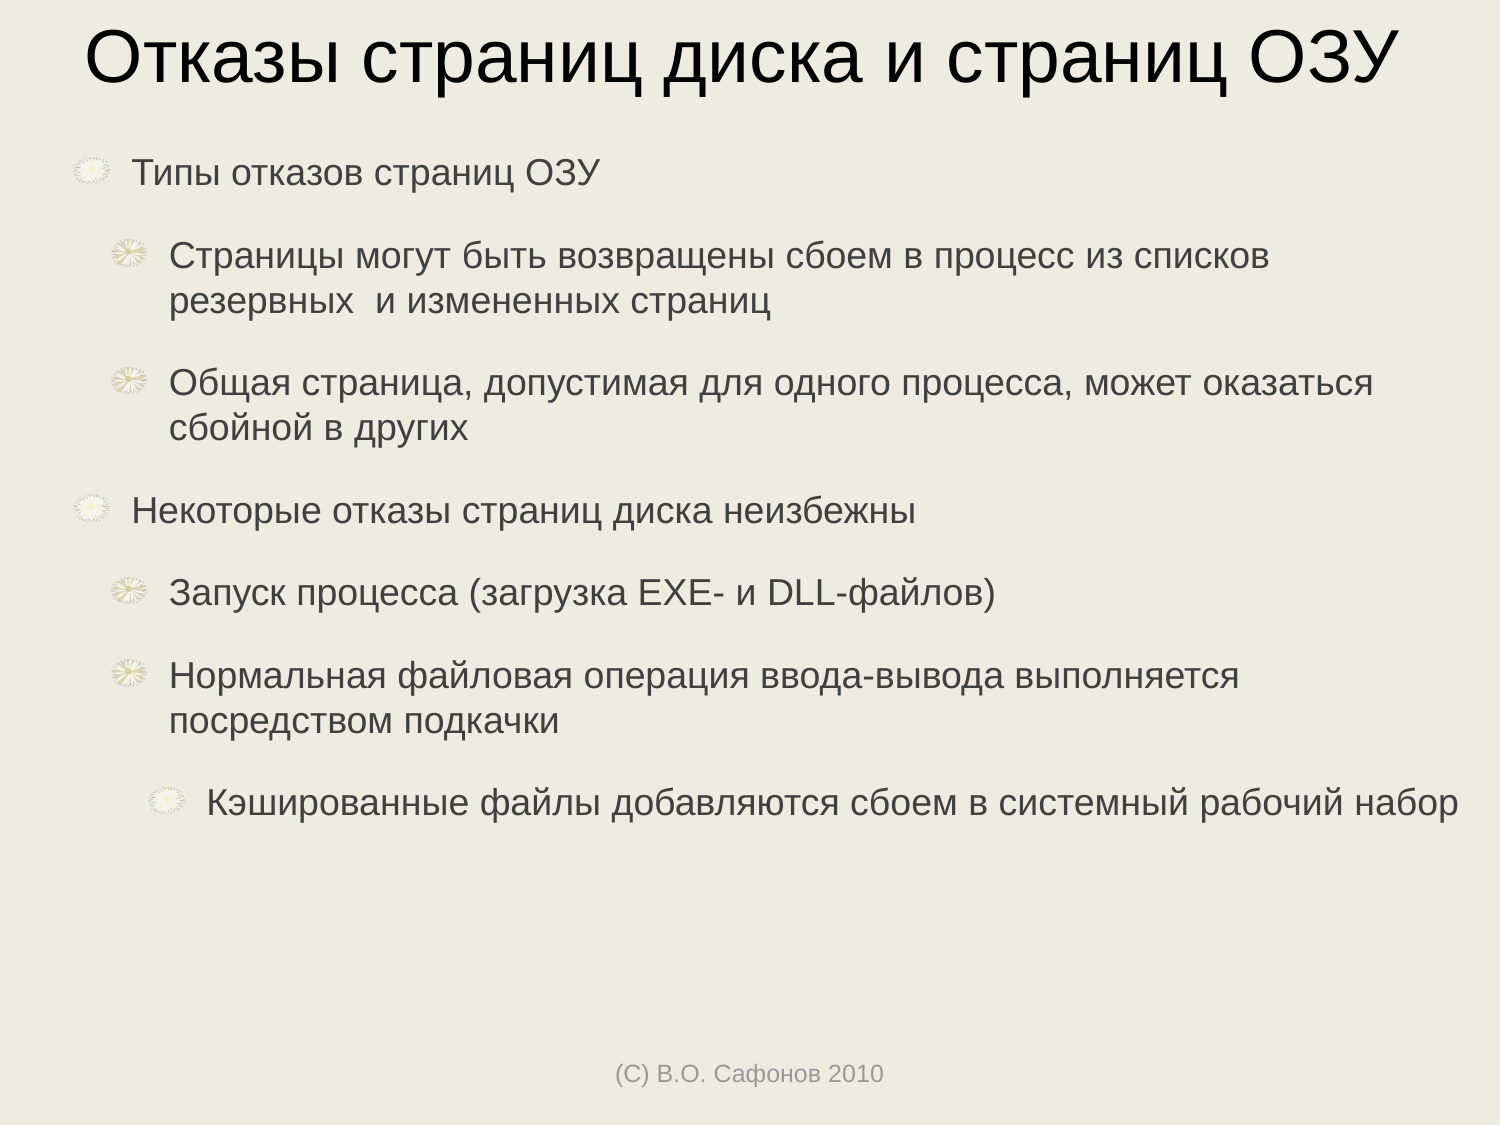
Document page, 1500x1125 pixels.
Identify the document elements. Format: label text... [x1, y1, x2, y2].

picture [111, 659, 147, 687]
picture [111, 577, 147, 604]
text_box Отказы страниц диска и страниц ОЗУ [70, 0, 1437, 117]
footer (С) В.О. Сафонов 2010 [512, 1042, 988, 1103]
picture [148, 787, 185, 814]
picture [73, 494, 110, 522]
list Типы отказов страниц ОЗУ Страницы могут быть возвращены сбоем в процесс из списков резервных и измененных страниц Общая страница, допустимая для одного процесса, может оказаться сбойной в других Некоторые отказы страниц диска неизбежны Запуск процесса (загрузка EXE- и DLL-файлов) Нормальная файловая операция ввода-вывода выполняется посредством подкачки Кэшированные файлы добавляются сбоем в системный рабочий набор [58, 140, 1477, 1090]
picture [73, 157, 110, 184]
picture [111, 239, 147, 267]
picture [111, 367, 147, 394]
